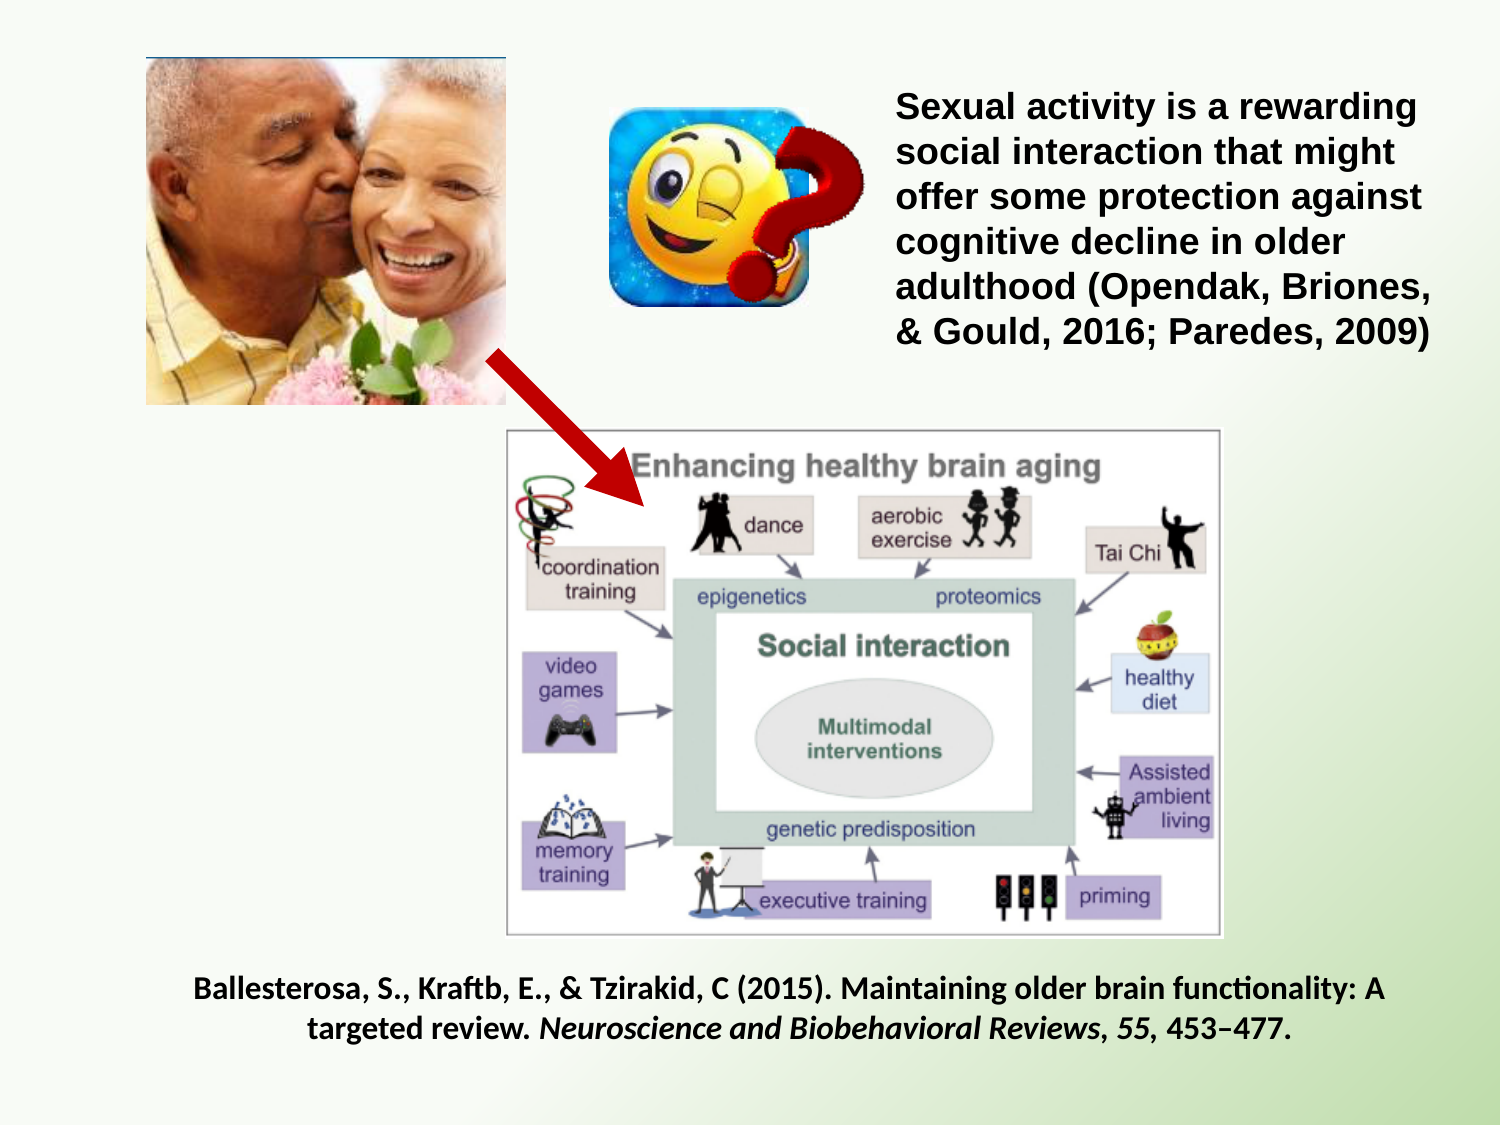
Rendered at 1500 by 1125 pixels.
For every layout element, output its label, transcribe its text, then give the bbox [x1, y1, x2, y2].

picture [505, 427, 1224, 939]
text_box Ballesterosa, S., Kraftb, E., & Tzirakid, C (2015). Maintaining older brain functionality: A targeted review. Neuroscience and Biobehavioral Reviews, 55, 453–477. [150, 958, 1433, 1054]
picture [146, 57, 506, 405]
picture [608, 61, 908, 374]
picture [757, 118, 762, 126]
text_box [491, 354, 644, 507]
text_box Sexual activity is a rewarding social interaction that might offer some protection against cognitive decline in older adulthood (Opendak, Briones, & Gould, 2016; Paredes, 2009) [880, 74, 1468, 405]
